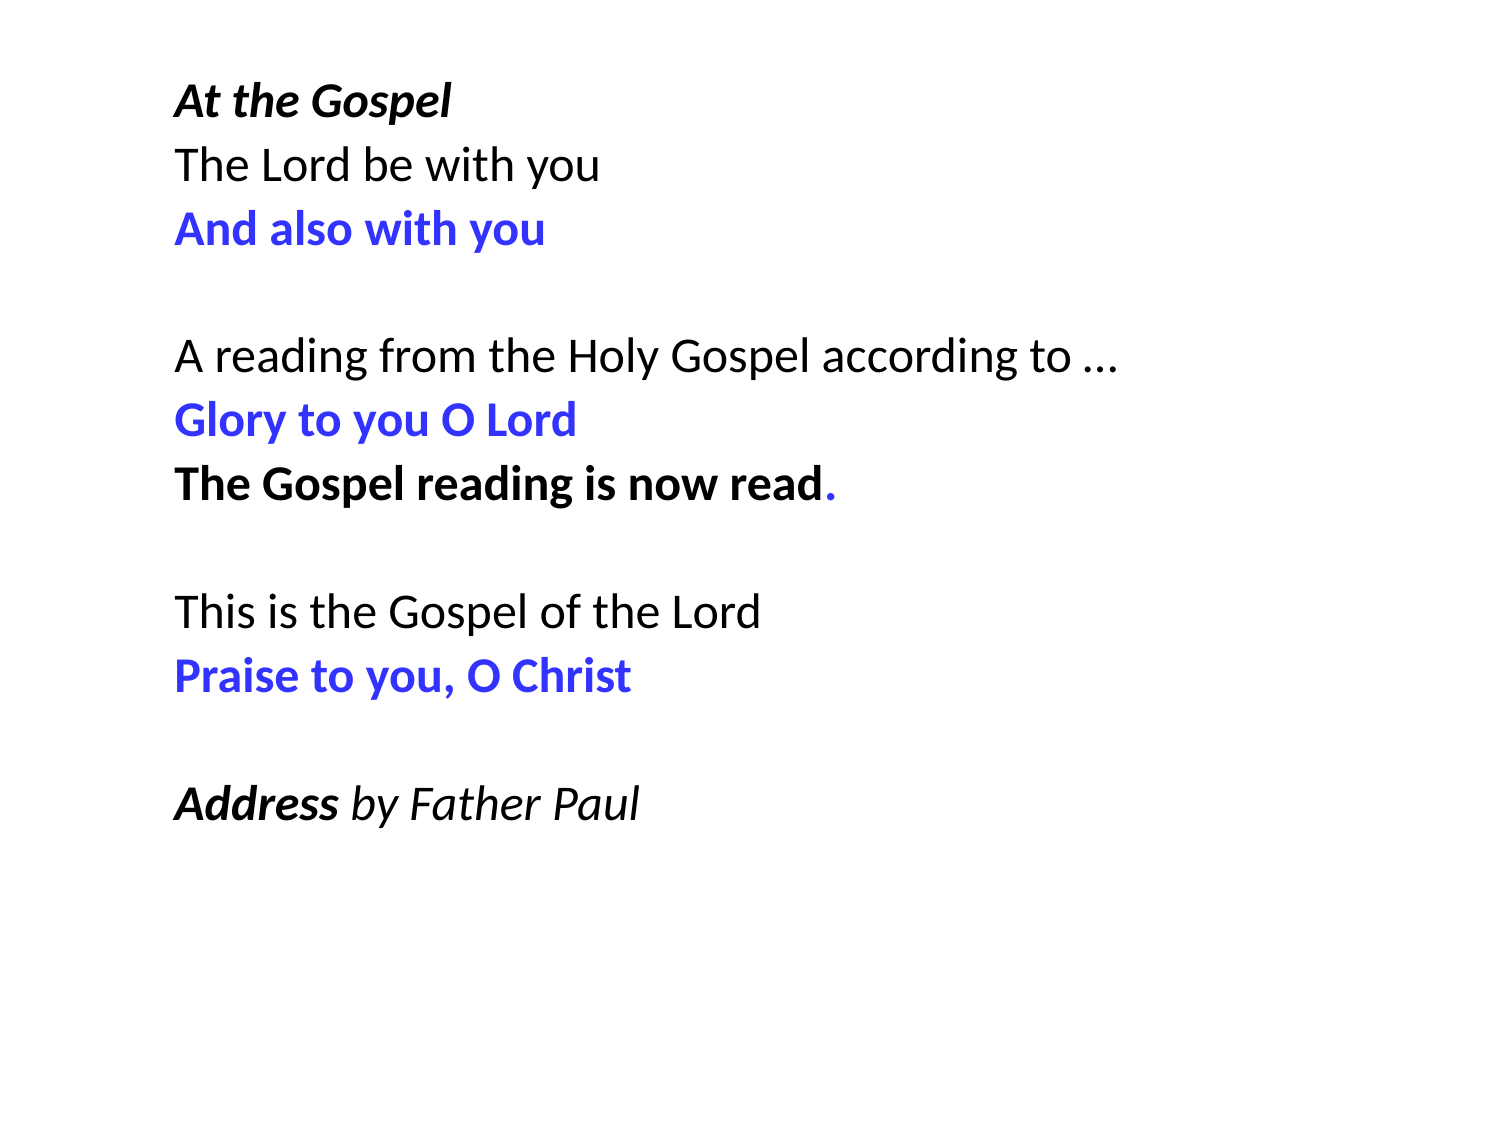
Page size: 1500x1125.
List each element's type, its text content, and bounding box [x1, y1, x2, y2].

list At the Gospel The Lord be with you And also with you A reading from the Holy Gospel according to … Glory to you O Lord The Gospel reading is now read. This is the Gospel of the Lord Praise to you, O Christ Address by Father Paul [159, 66, 1427, 941]
